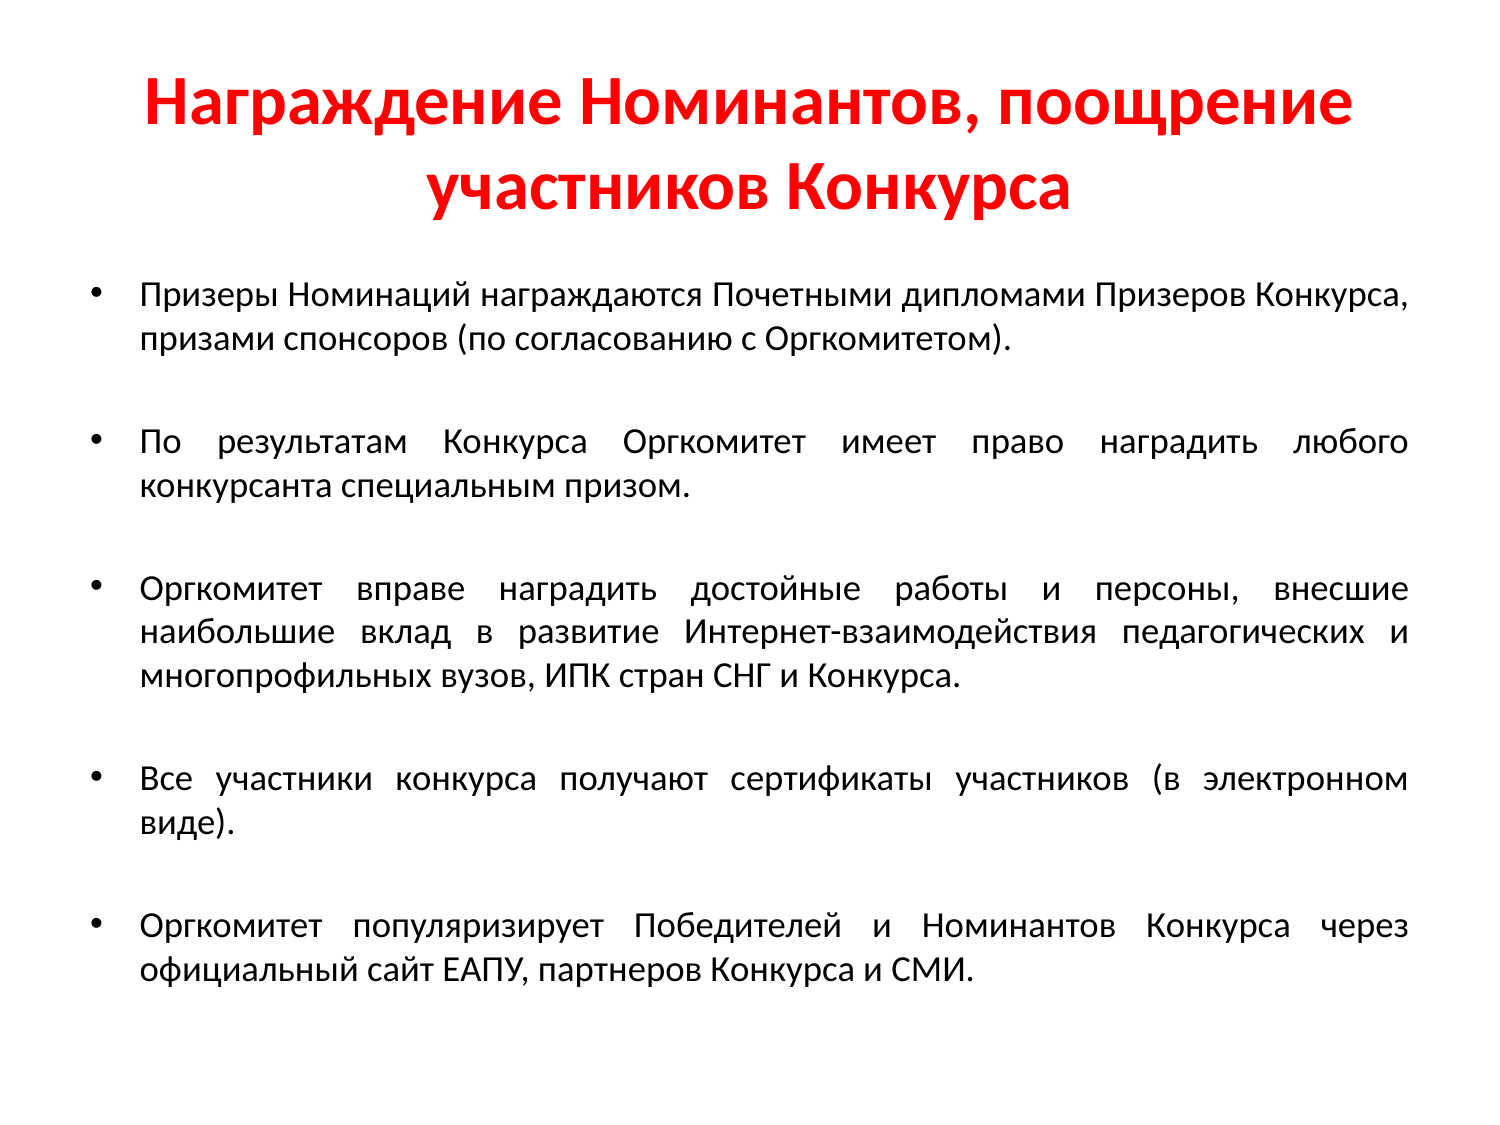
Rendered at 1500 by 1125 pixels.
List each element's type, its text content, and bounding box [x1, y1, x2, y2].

title Награждение Номинантов, поощрение участников Конкурса [75, 45, 1425, 233]
list Призеры Номинаций награждаются Почетными дипломами Призеров Конкурса, призами спонсоров (по согласованию с Оргкомитетом). По результатам Конкурса Оргкомитет имеет право наградить любого конкурсанта специальным призом. Оргкомитет вправе наградить достойные работы и персоны, внесшие наибольшие вклад в развитие Интернет-взаимодействия педагогических и многопрофильных вузов, ИПК стран СНГ и Конкурса. Все участники конкурса получают сертификаты участников (в электронном виде). Оргкомитет популяризирует Победителей и Номинантов Конкурса через официальный сайт ЕАПУ, партнеров Конкурса и СМИ. [75, 262, 1425, 1005]
